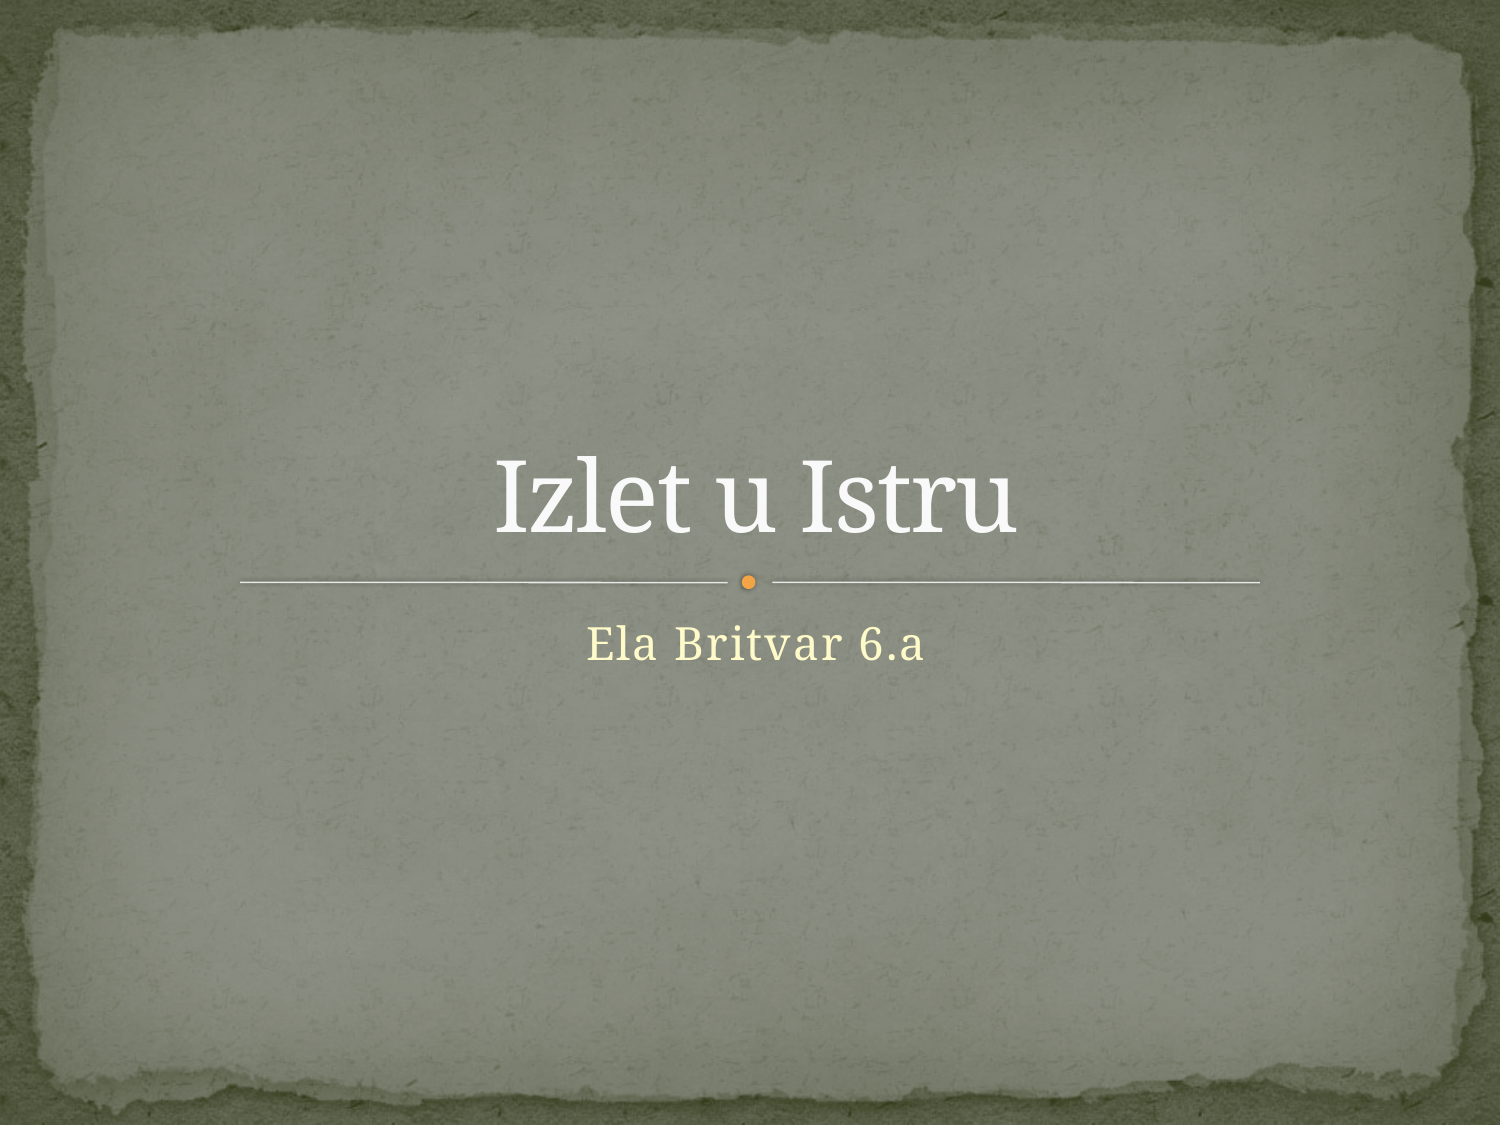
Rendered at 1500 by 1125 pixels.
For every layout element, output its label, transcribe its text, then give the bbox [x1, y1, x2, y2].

subtitle Ela Britvar 6.a [75, 606, 1438, 795]
title Izlet u Istru [74, 235, 1438, 561]
